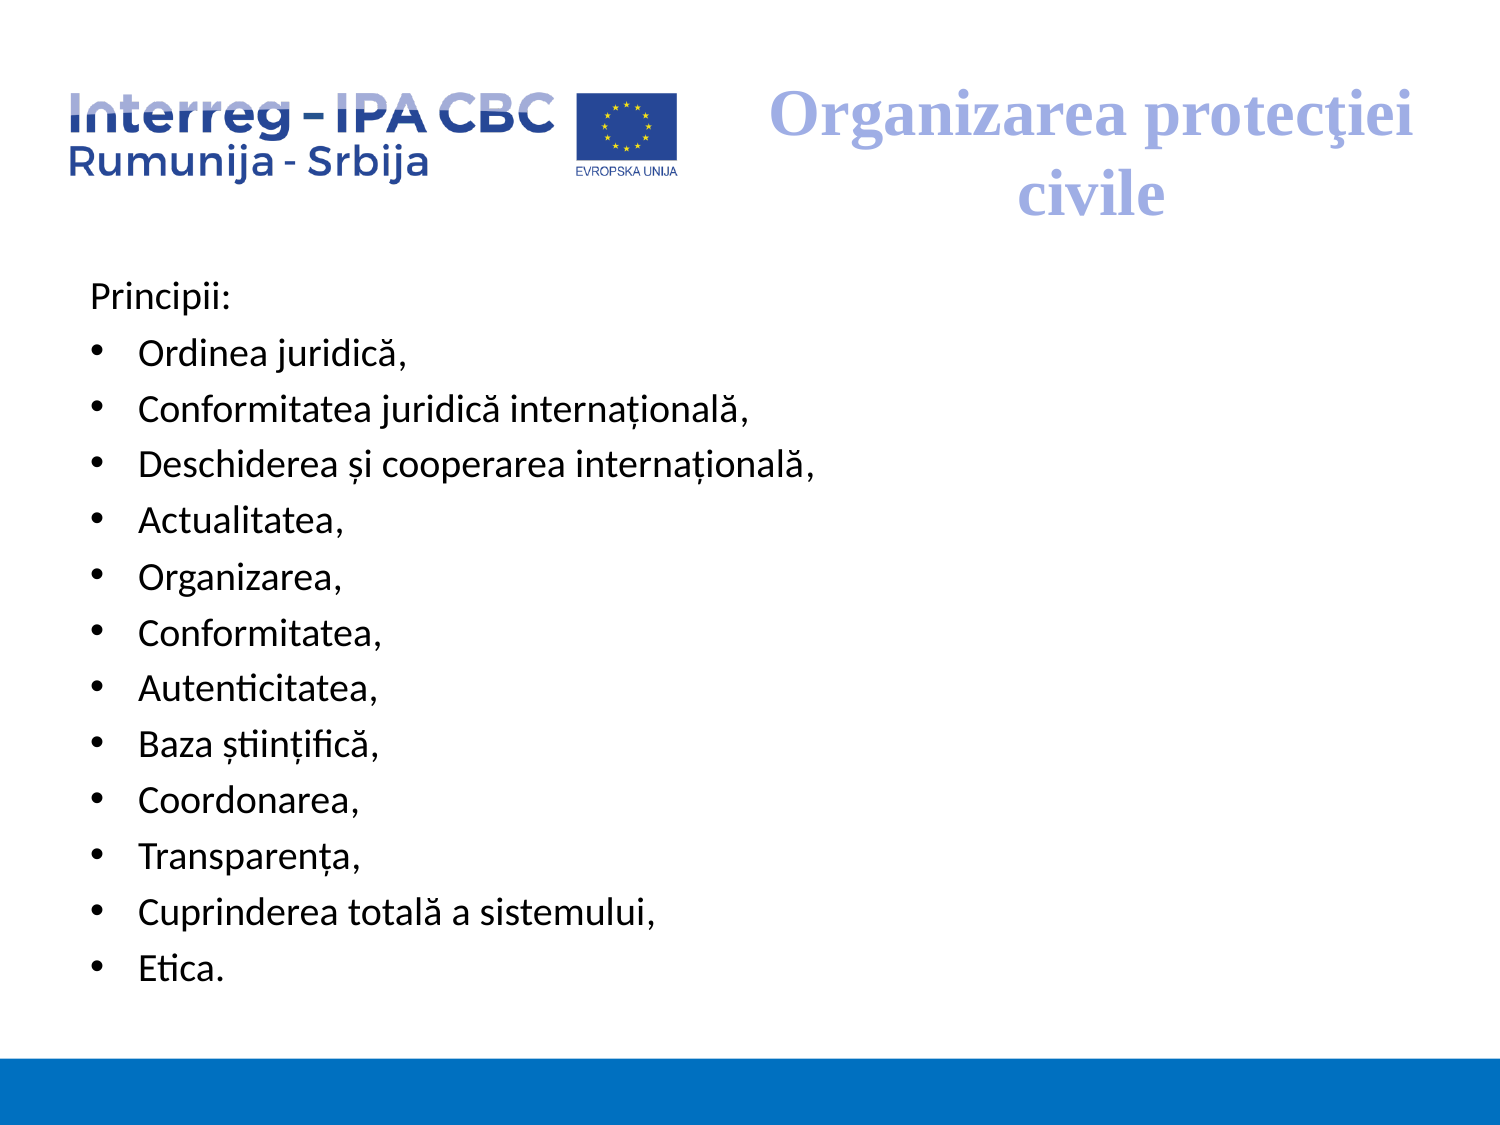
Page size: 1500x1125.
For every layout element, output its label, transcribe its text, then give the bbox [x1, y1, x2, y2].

list Principii: Ordinea juridică, Conformitatea juridică internaţională, Deschiderea şi cooperarea internaţională, Actualitatea, Organizarea, Conformitatea, Autenticitatea, Baza ştiinţifică, Coordonarea, Transparenţa, Cuprinderea totală a sistemului, Etica. [75, 262, 1425, 1005]
picture [41, 63, 706, 206]
title Organizarea protecţiei civile [725, 66, 1459, 232]
